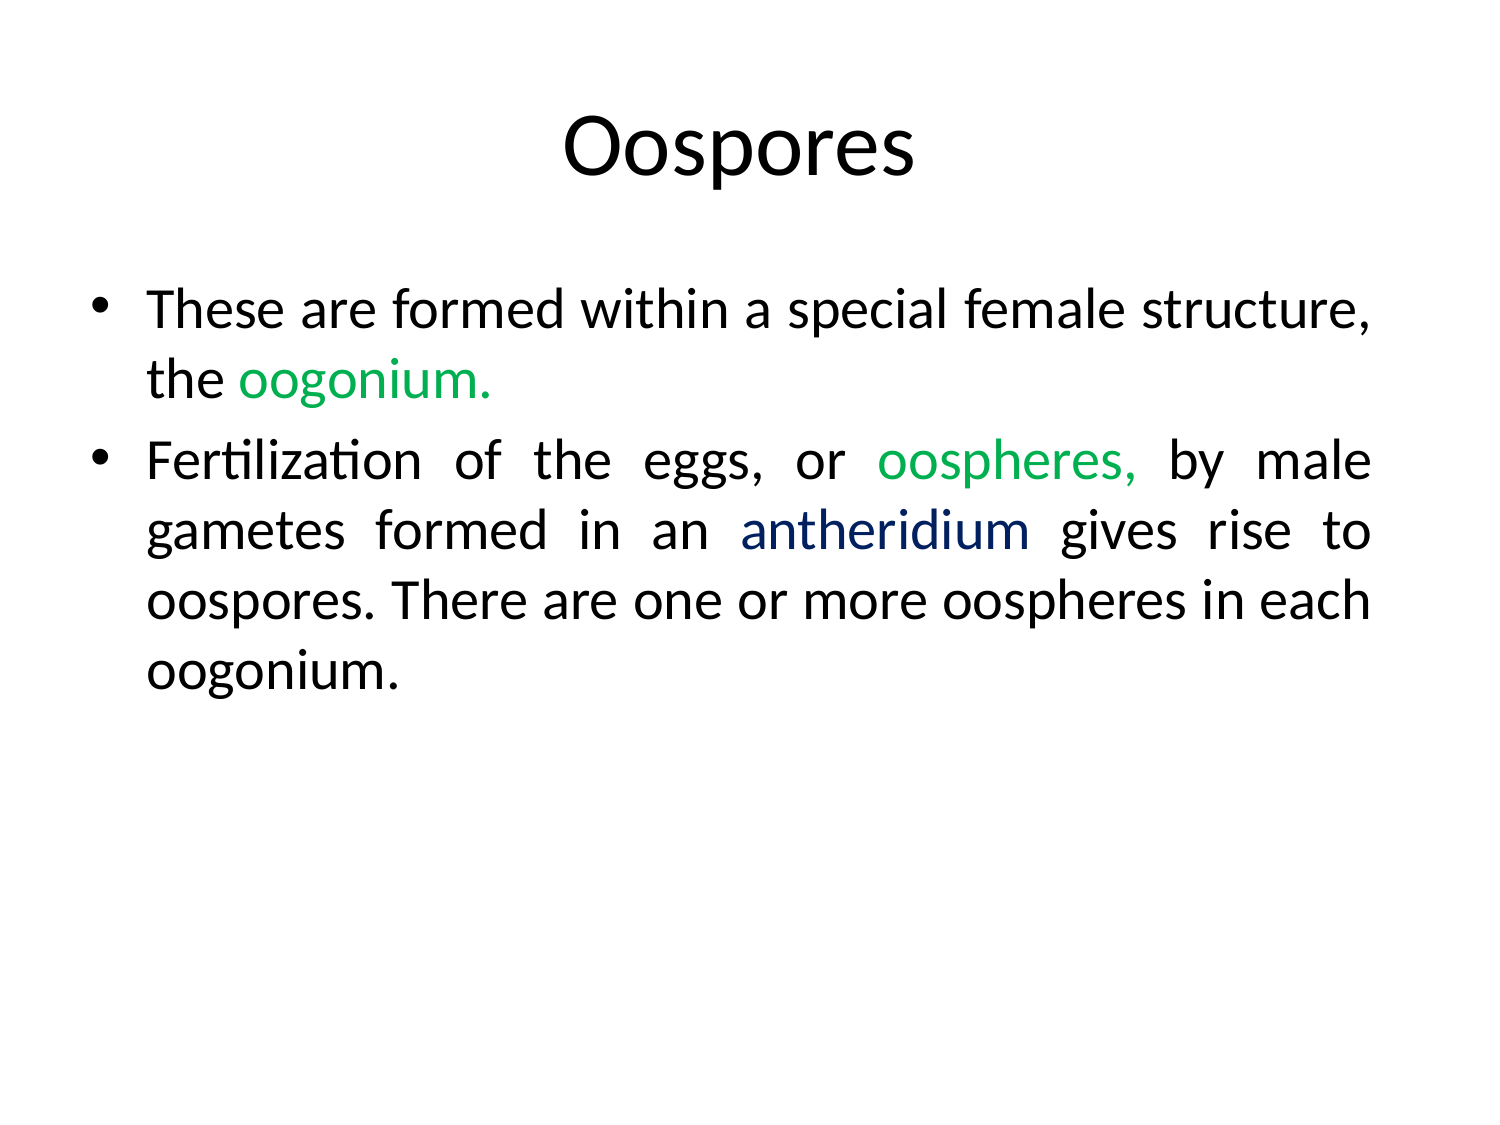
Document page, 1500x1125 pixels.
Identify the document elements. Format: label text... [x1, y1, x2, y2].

title Oospores [75, 45, 1425, 233]
list These are formed within a special female structure, the oogonium. Fertilization of the eggs, or oospheres, by male gametes formed in an antheridium gives rise to oospores. There are one or more oospheres in each oogonium. [75, 262, 1388, 1005]
